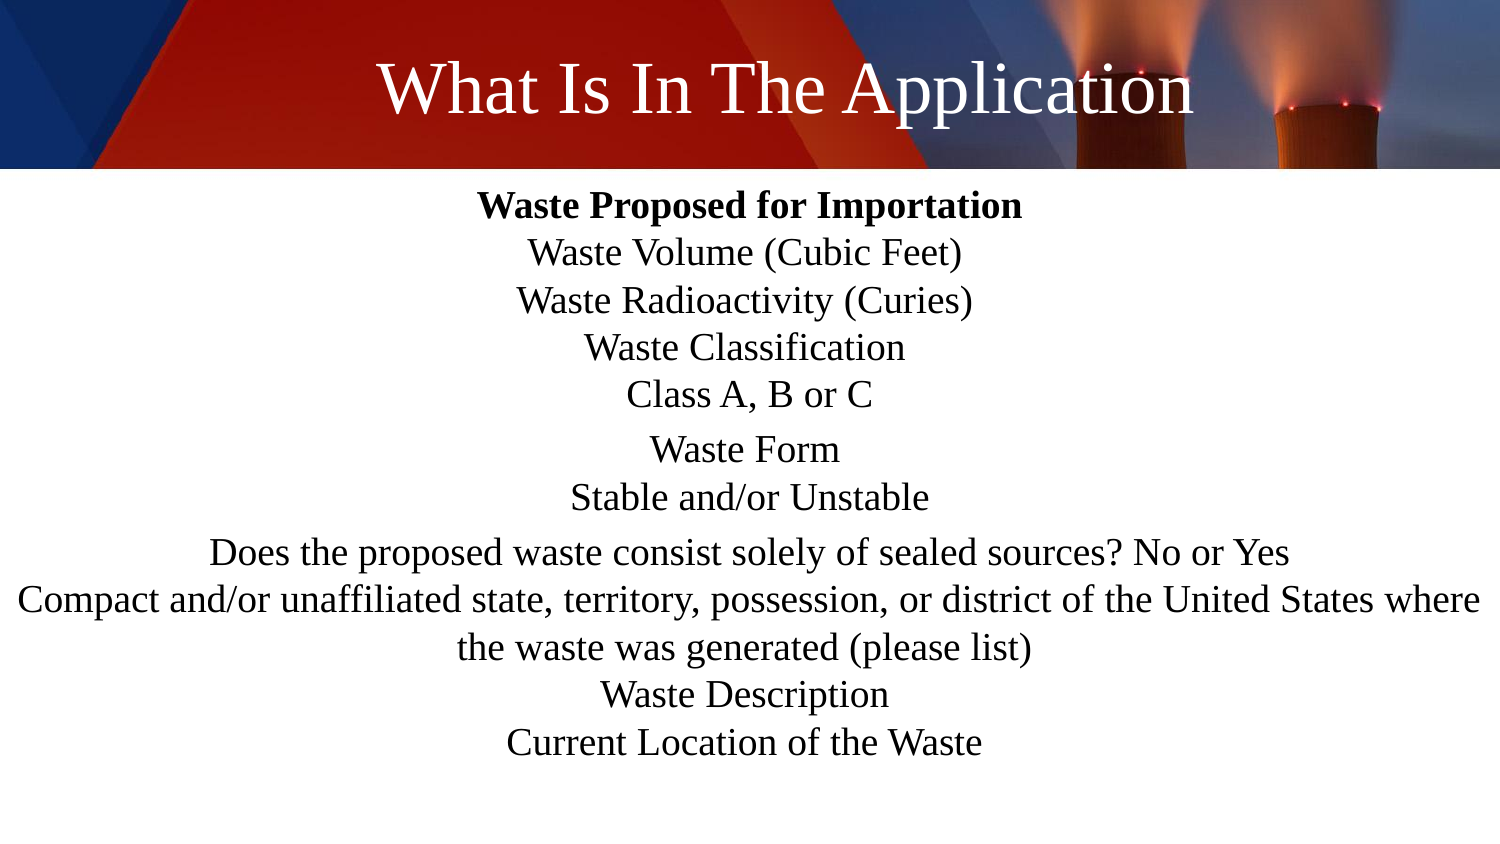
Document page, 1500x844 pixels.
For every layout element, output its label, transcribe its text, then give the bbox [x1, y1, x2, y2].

list Waste Proposed for Importation Waste Volume (Cubic Feet) Waste Radioactivity (Curies) Waste Classification Class A, B or C Waste Form Stable and/or Unstable Does the proposed waste consist solely of sealed sources? No or Yes Compact and/or unaffiliated state, territory, possession, or district of the United States where the waste was generated (please list) Waste Description Current Location of the Waste [0, 171, 1500, 844]
picture [0, 0, 1500, 171]
title What Is In The Application [0, 0, 1499, 168]
